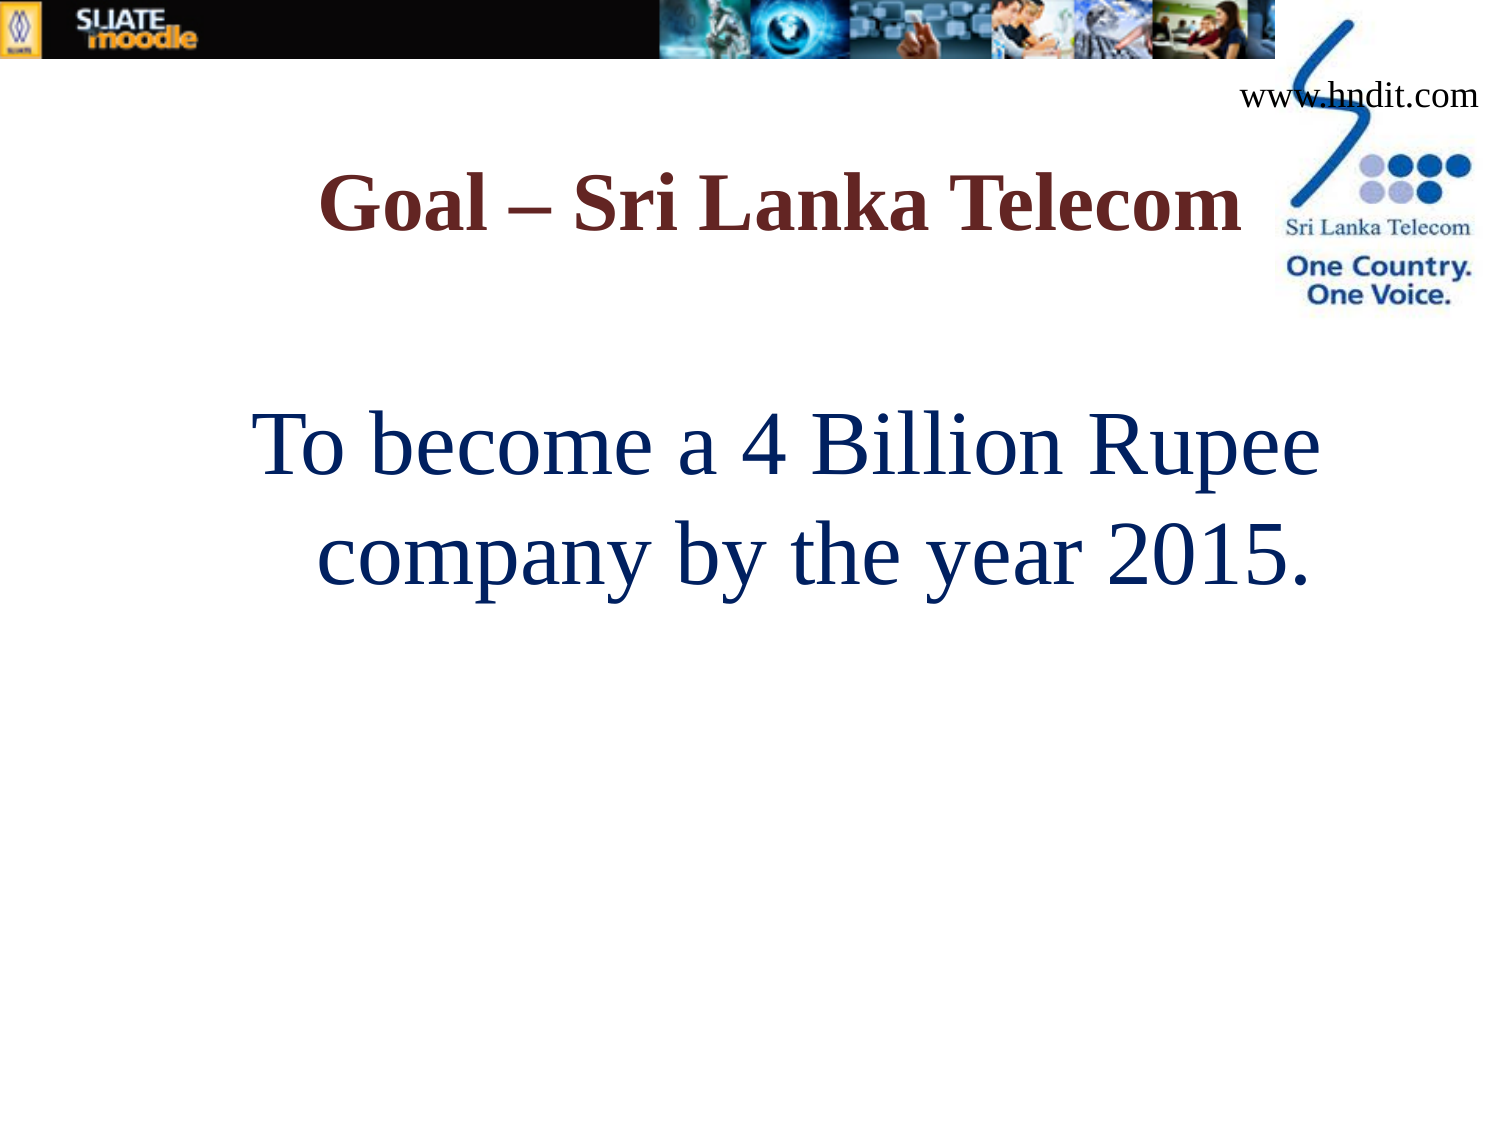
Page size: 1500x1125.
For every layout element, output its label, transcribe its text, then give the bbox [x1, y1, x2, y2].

list To become a 4 Billion Rupee company by the year 2015. [149, 374, 1426, 826]
picture [0, 0, 1500, 326]
title Goal – Sri Lanka Telecom [187, 149, 1269, 238]
text_box www.hndit.com [1224, 62, 1269, 123]
